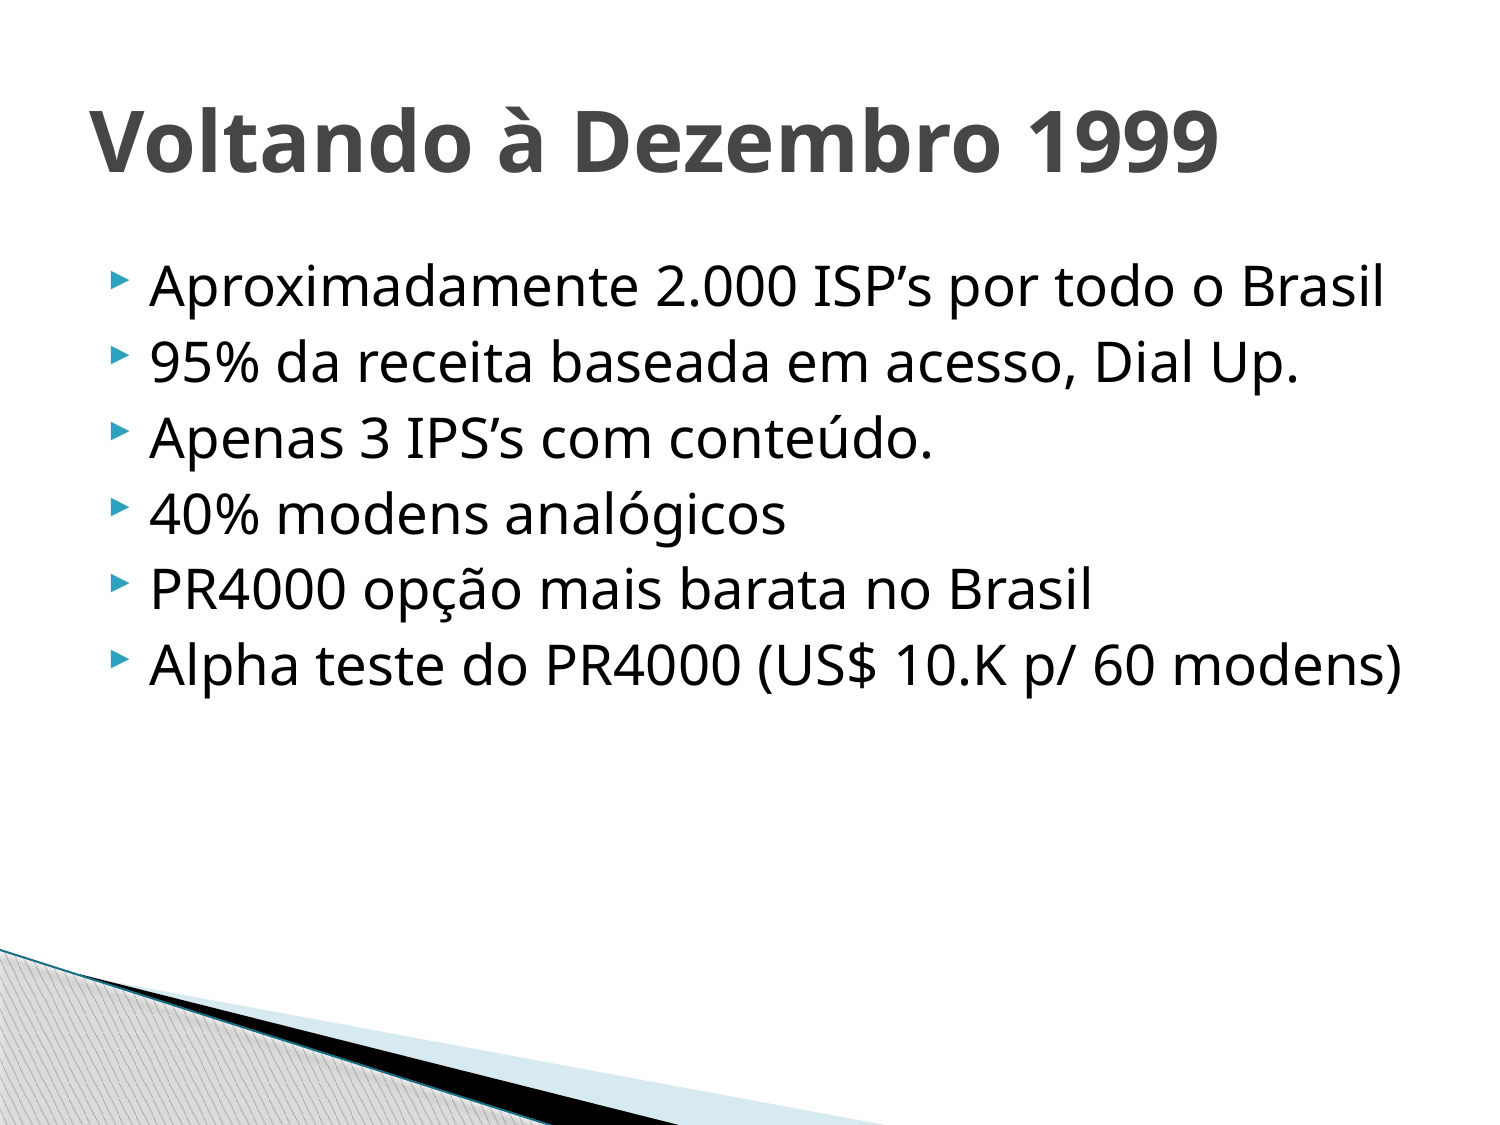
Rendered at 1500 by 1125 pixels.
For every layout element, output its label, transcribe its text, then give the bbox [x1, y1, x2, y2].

list Aproximadamente 2.000 ISP’s por todo o Brasil 95% da receita baseada em acesso, Dial Up. Apenas 3 IPS’s com conteúdo. 40% modens analógicos PR4000 opção mais barata no Brasil Alpha teste do PR4000 (US$ 10.K p/ 60 modens) [75, 243, 1425, 986]
title Voltando à Dezembro 1999 [75, 45, 1425, 233]
